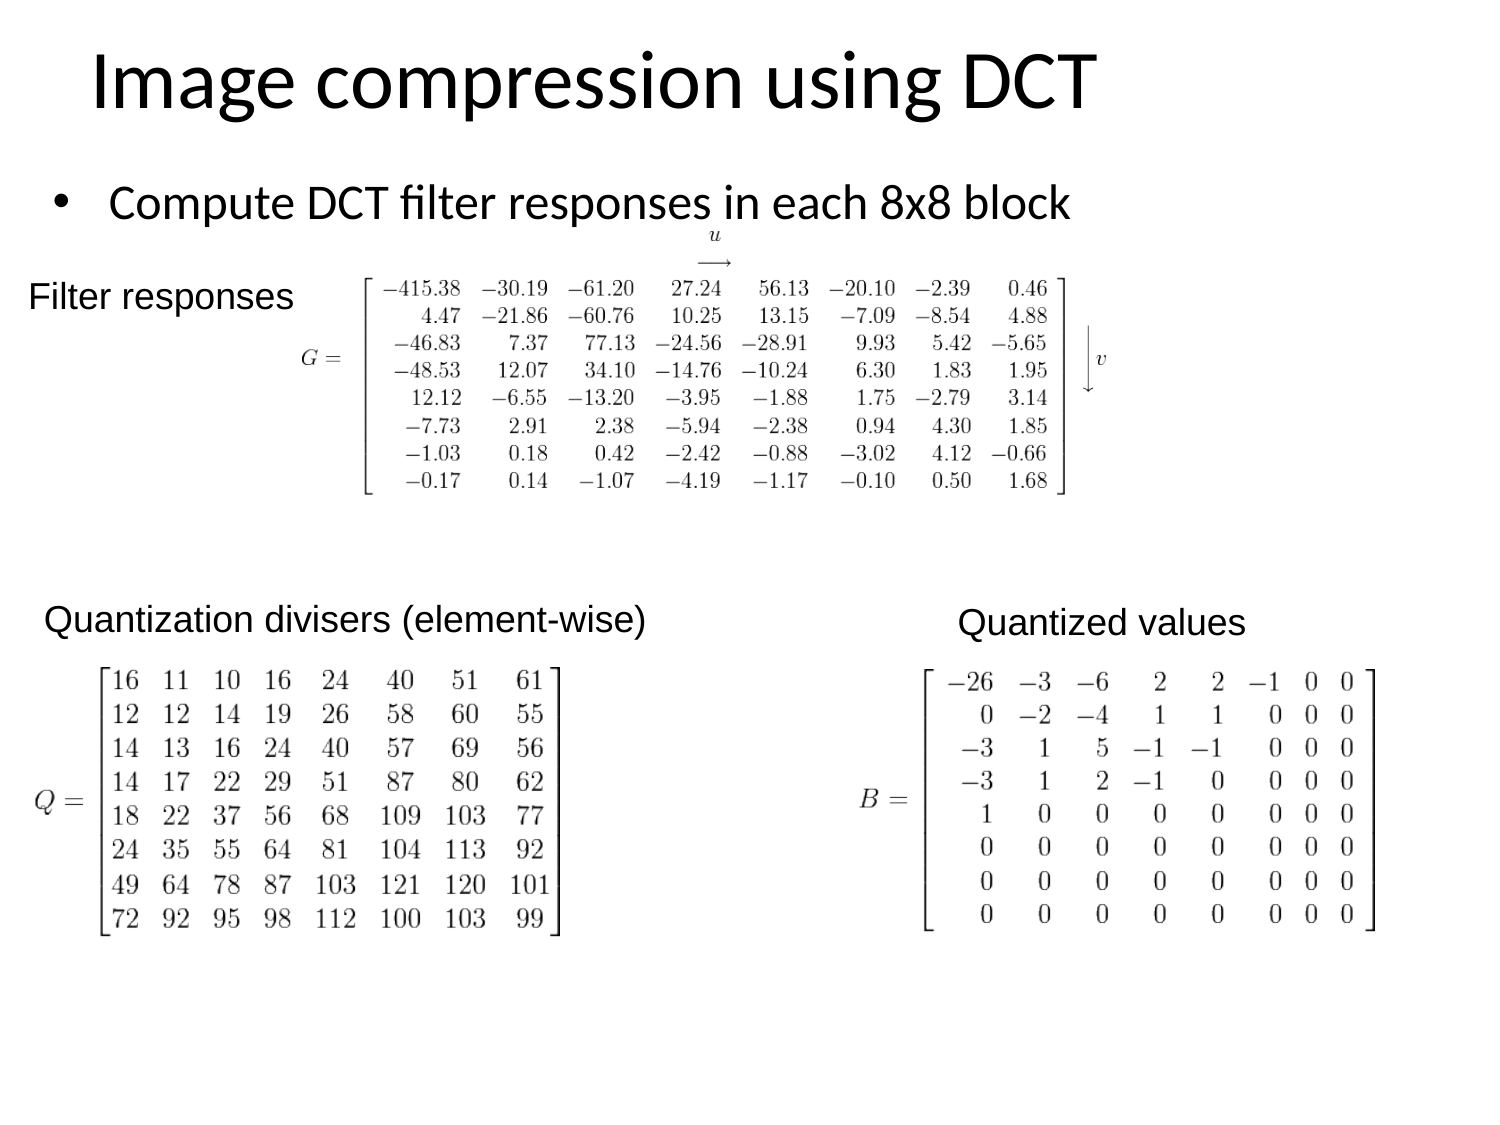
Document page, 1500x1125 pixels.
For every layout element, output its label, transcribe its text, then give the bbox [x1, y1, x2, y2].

picture [302, 231, 1107, 497]
text_box Quantization divisers (element-wise) [29, 588, 662, 648]
title Image compression using DCT [75, 0, 1425, 150]
picture [34, 666, 560, 938]
picture [858, 668, 1376, 934]
list Compute DCT filter responses in each 8x8 block [37, 162, 1475, 1005]
text_box Quantized values [942, 590, 1262, 651]
text_box Filter responses [13, 264, 297, 325]
